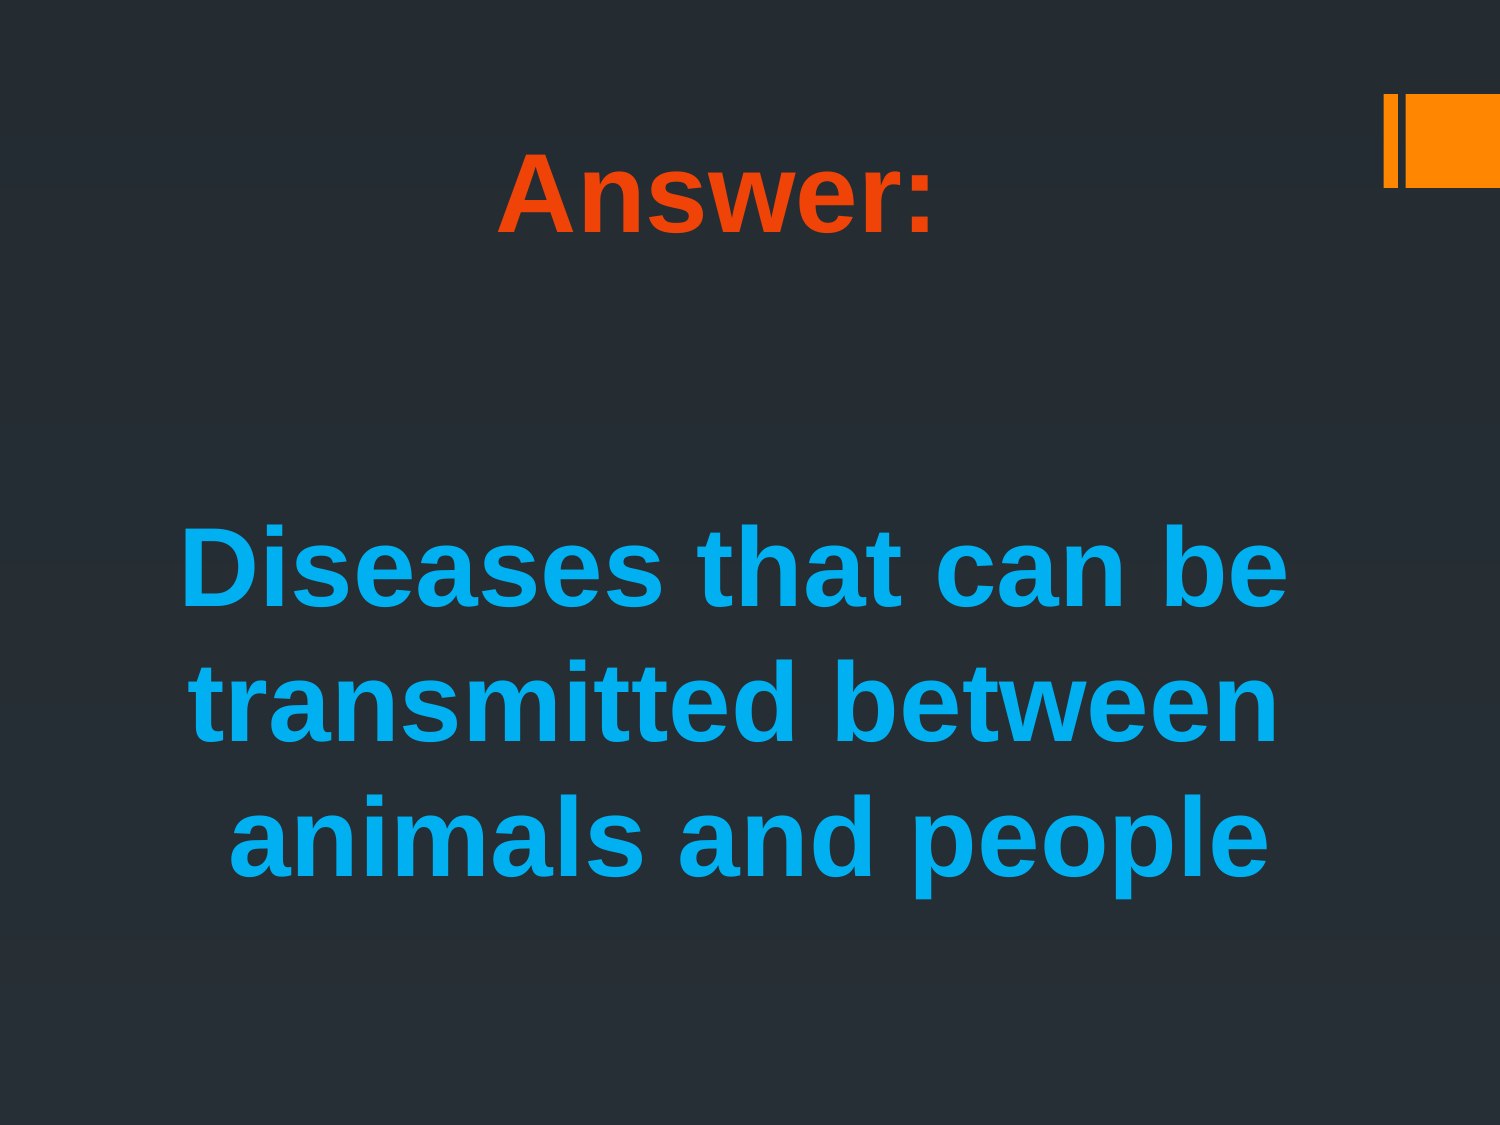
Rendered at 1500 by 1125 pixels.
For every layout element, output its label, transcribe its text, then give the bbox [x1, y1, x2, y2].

text_box Diseases that can be transmitted between animals and people [162, 486, 1337, 907]
text_box Answer: [480, 112, 955, 263]
